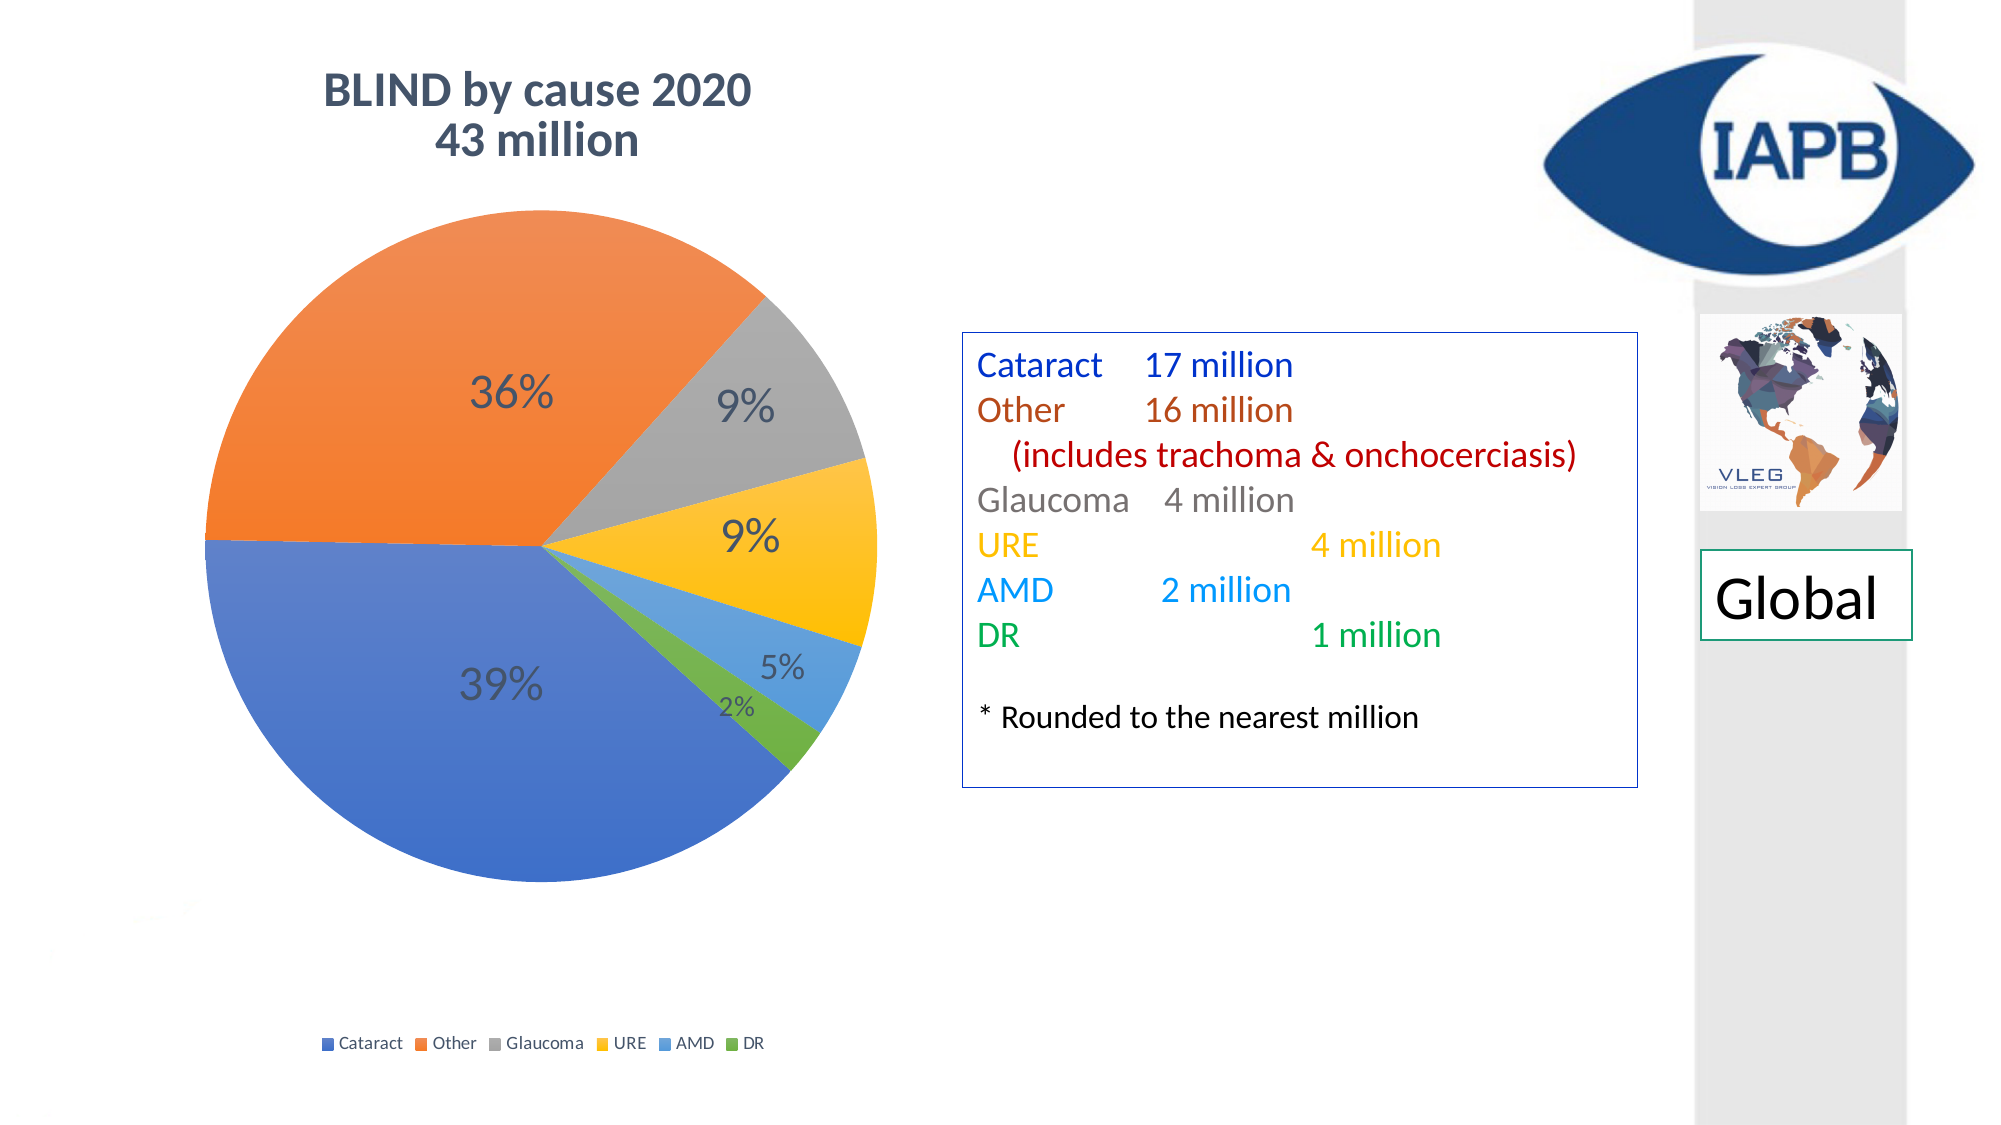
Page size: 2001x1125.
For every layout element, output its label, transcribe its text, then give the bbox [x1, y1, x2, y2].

picture [0, 0, 2001, 1125]
chart [0, 0, 1225, 1060]
text_box Global [1700, 549, 1913, 641]
text_box Cataract 17 million Other 16 million (includes trachoma & onchocerciasis) Glaucoma 4 million URE 4 million AMD 2 million DR 1 million * Rounded to the nearest million [1225, 332, 1638, 788]
